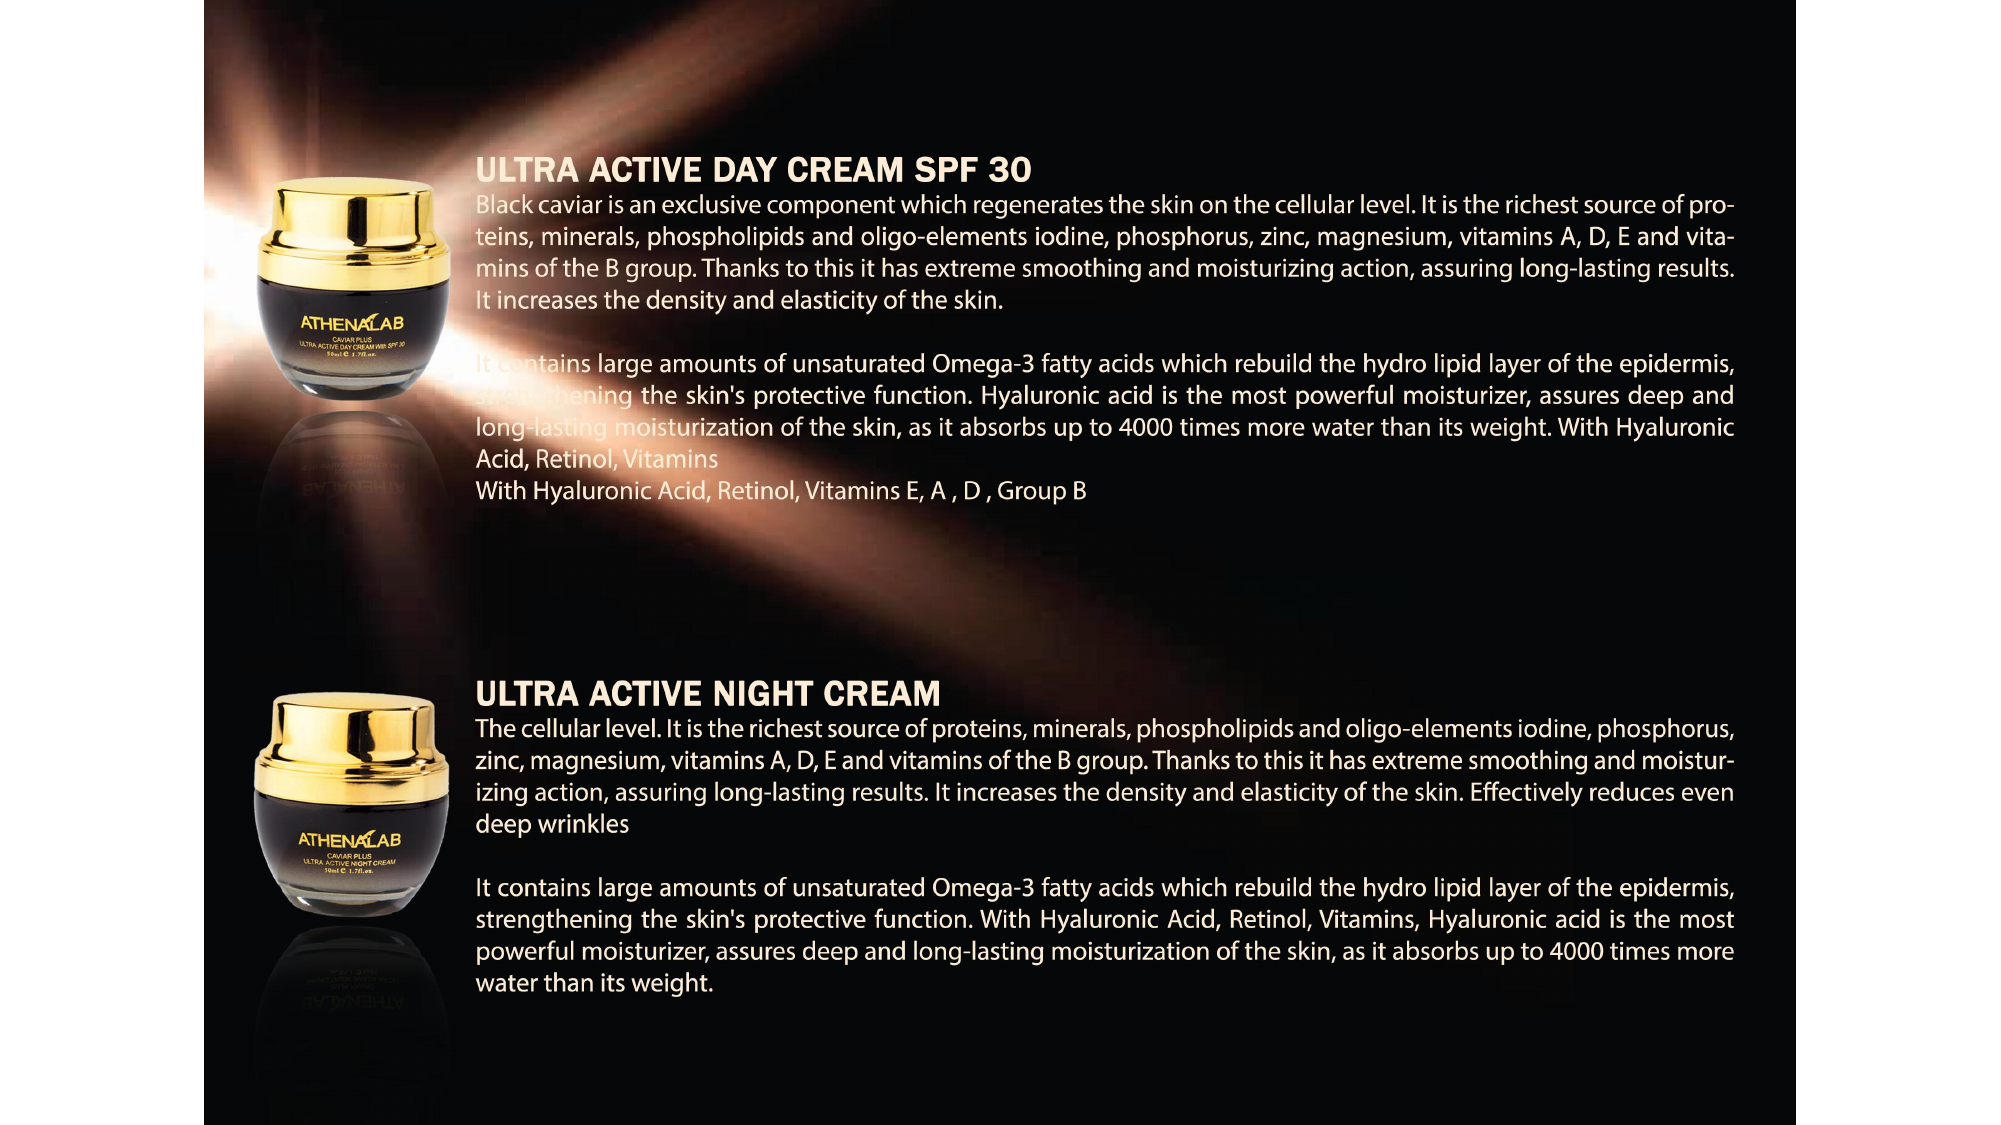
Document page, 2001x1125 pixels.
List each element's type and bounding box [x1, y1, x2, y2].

picture [204, 0, 1796, 1125]
